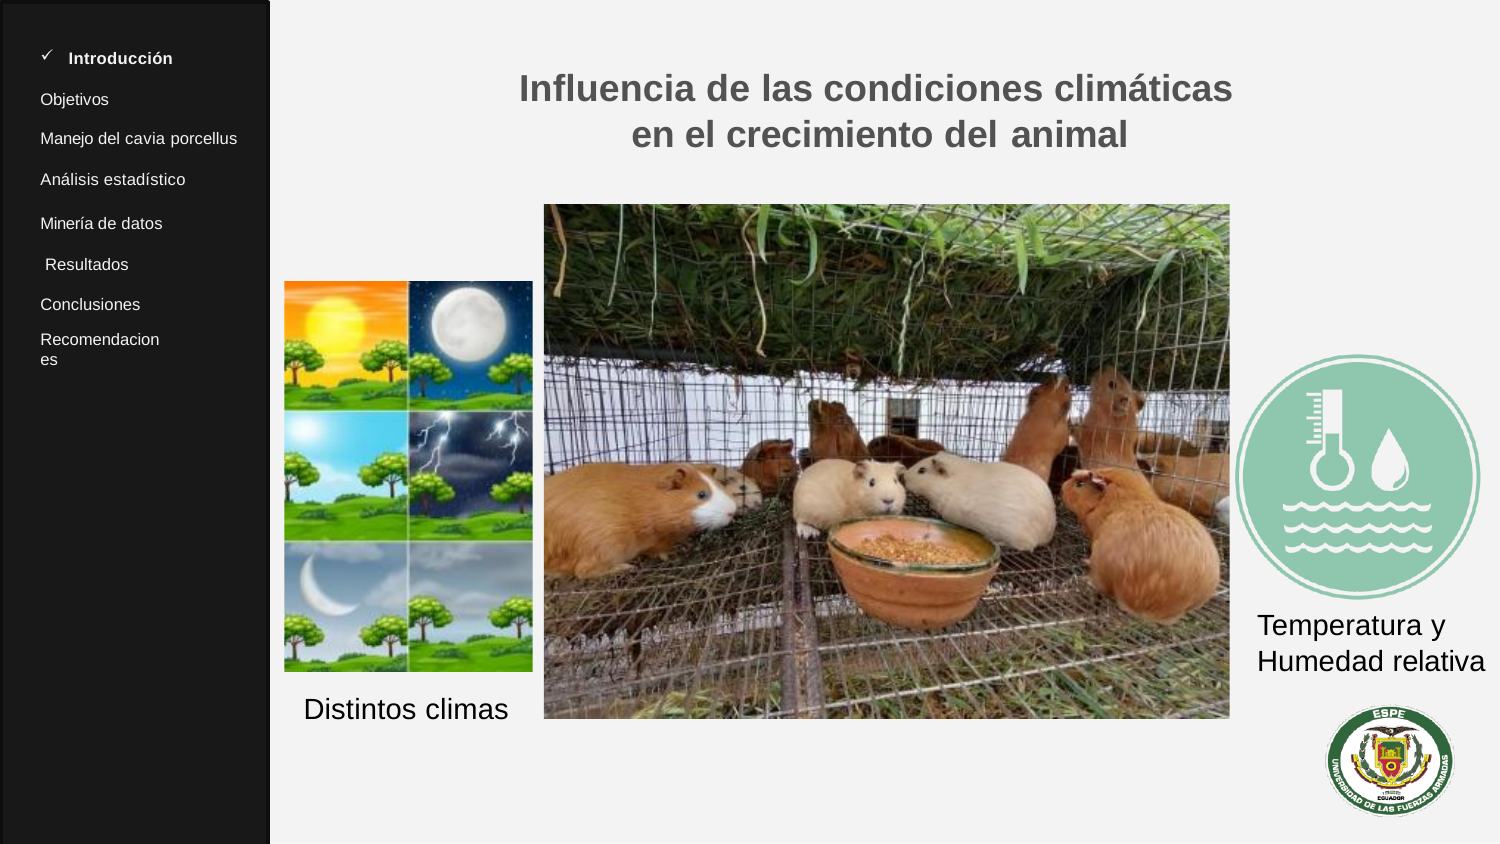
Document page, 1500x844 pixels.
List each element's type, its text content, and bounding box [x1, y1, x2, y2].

text_box [1230, 337, 1497, 616]
text_box [284, 281, 533, 672]
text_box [0, 0, 271, 844]
text_box [543, 204, 1230, 719]
picture [1320, 701, 1461, 819]
title Influencia de las condiciones climáticas en el crecimiento del animal [517, 62, 1235, 206]
text_box Distintos climas [301, 687, 510, 726]
text_box Temperatura y Humedad relativa [1254, 604, 1487, 678]
